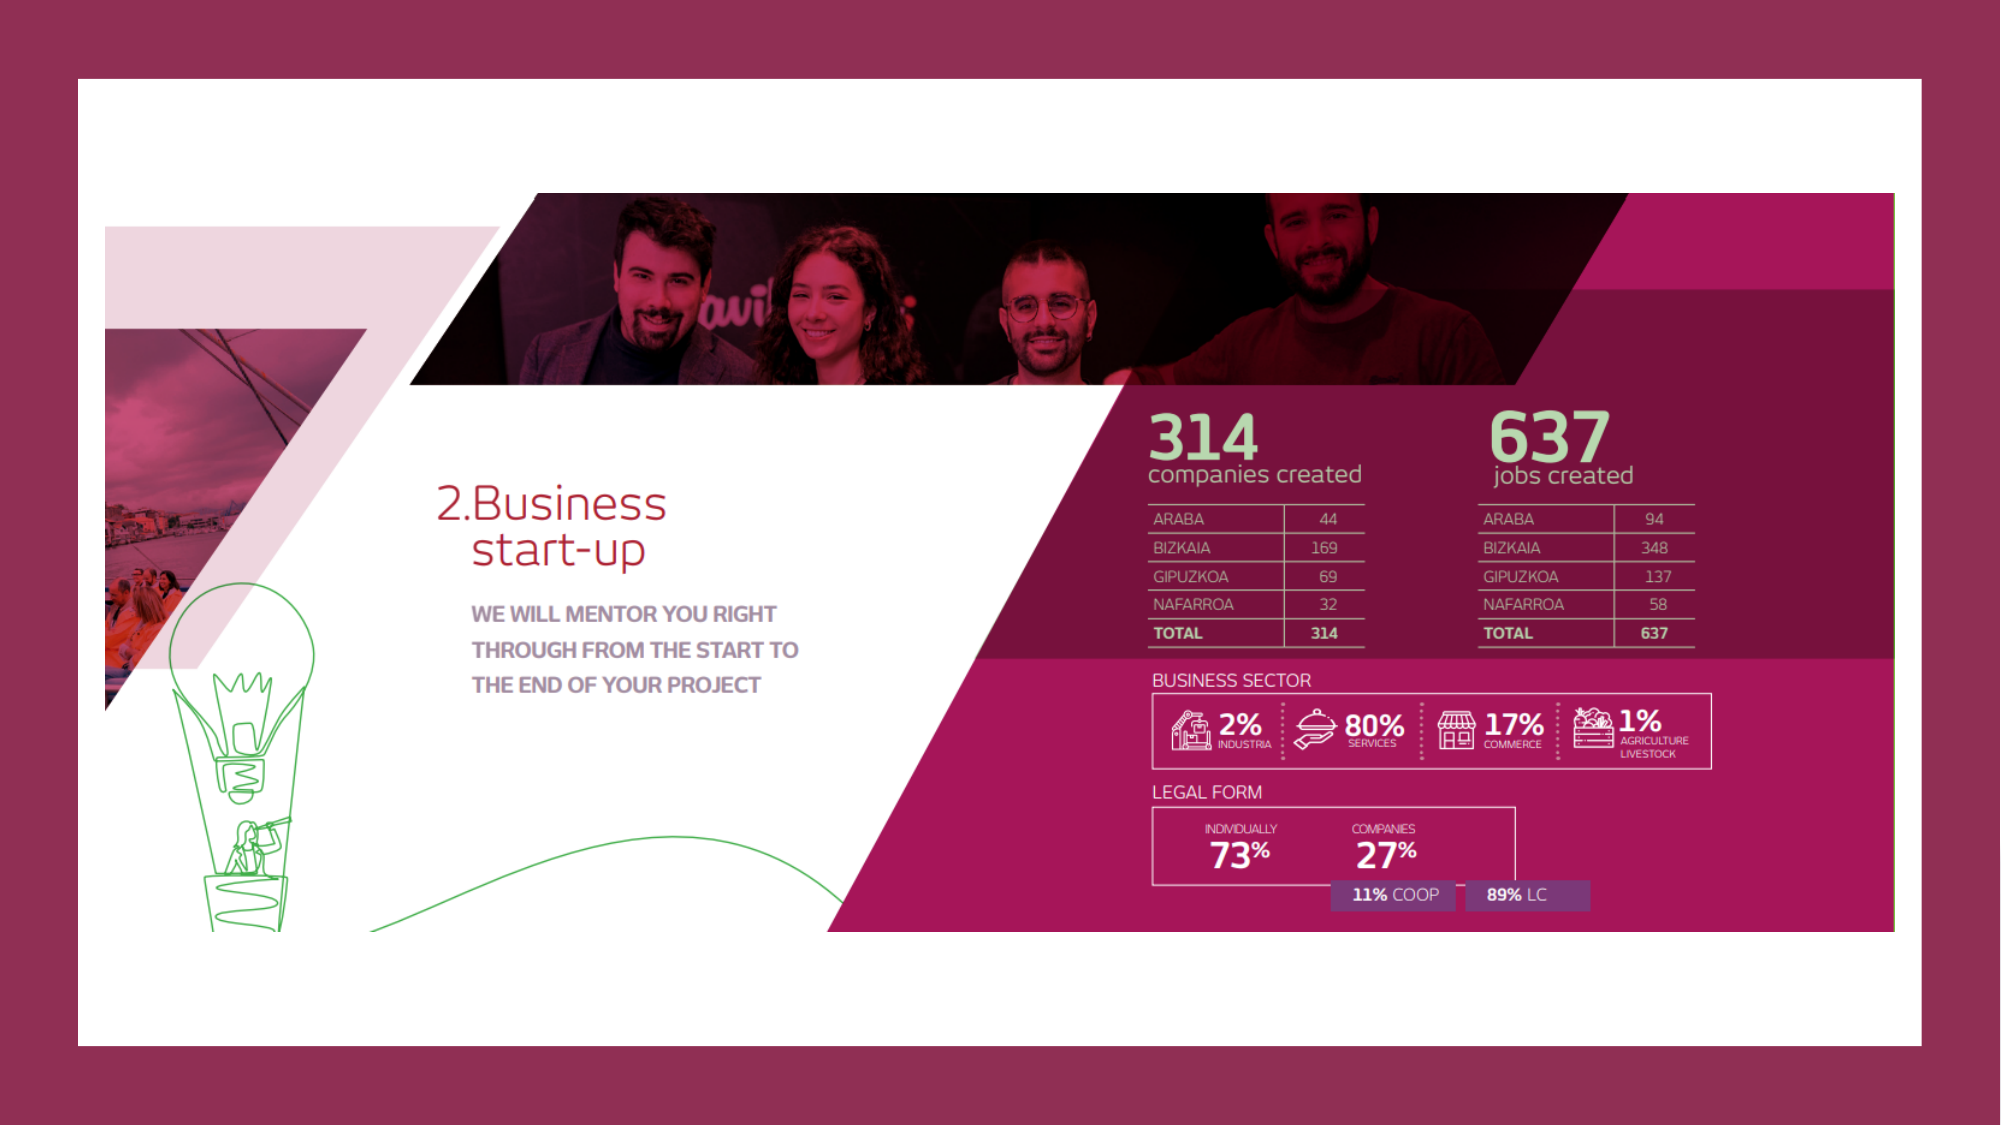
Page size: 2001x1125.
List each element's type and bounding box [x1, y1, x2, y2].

text_box [0, 0, 2000, 1125]
text_box [77, 78, 1923, 1047]
picture [105, 193, 1895, 932]
